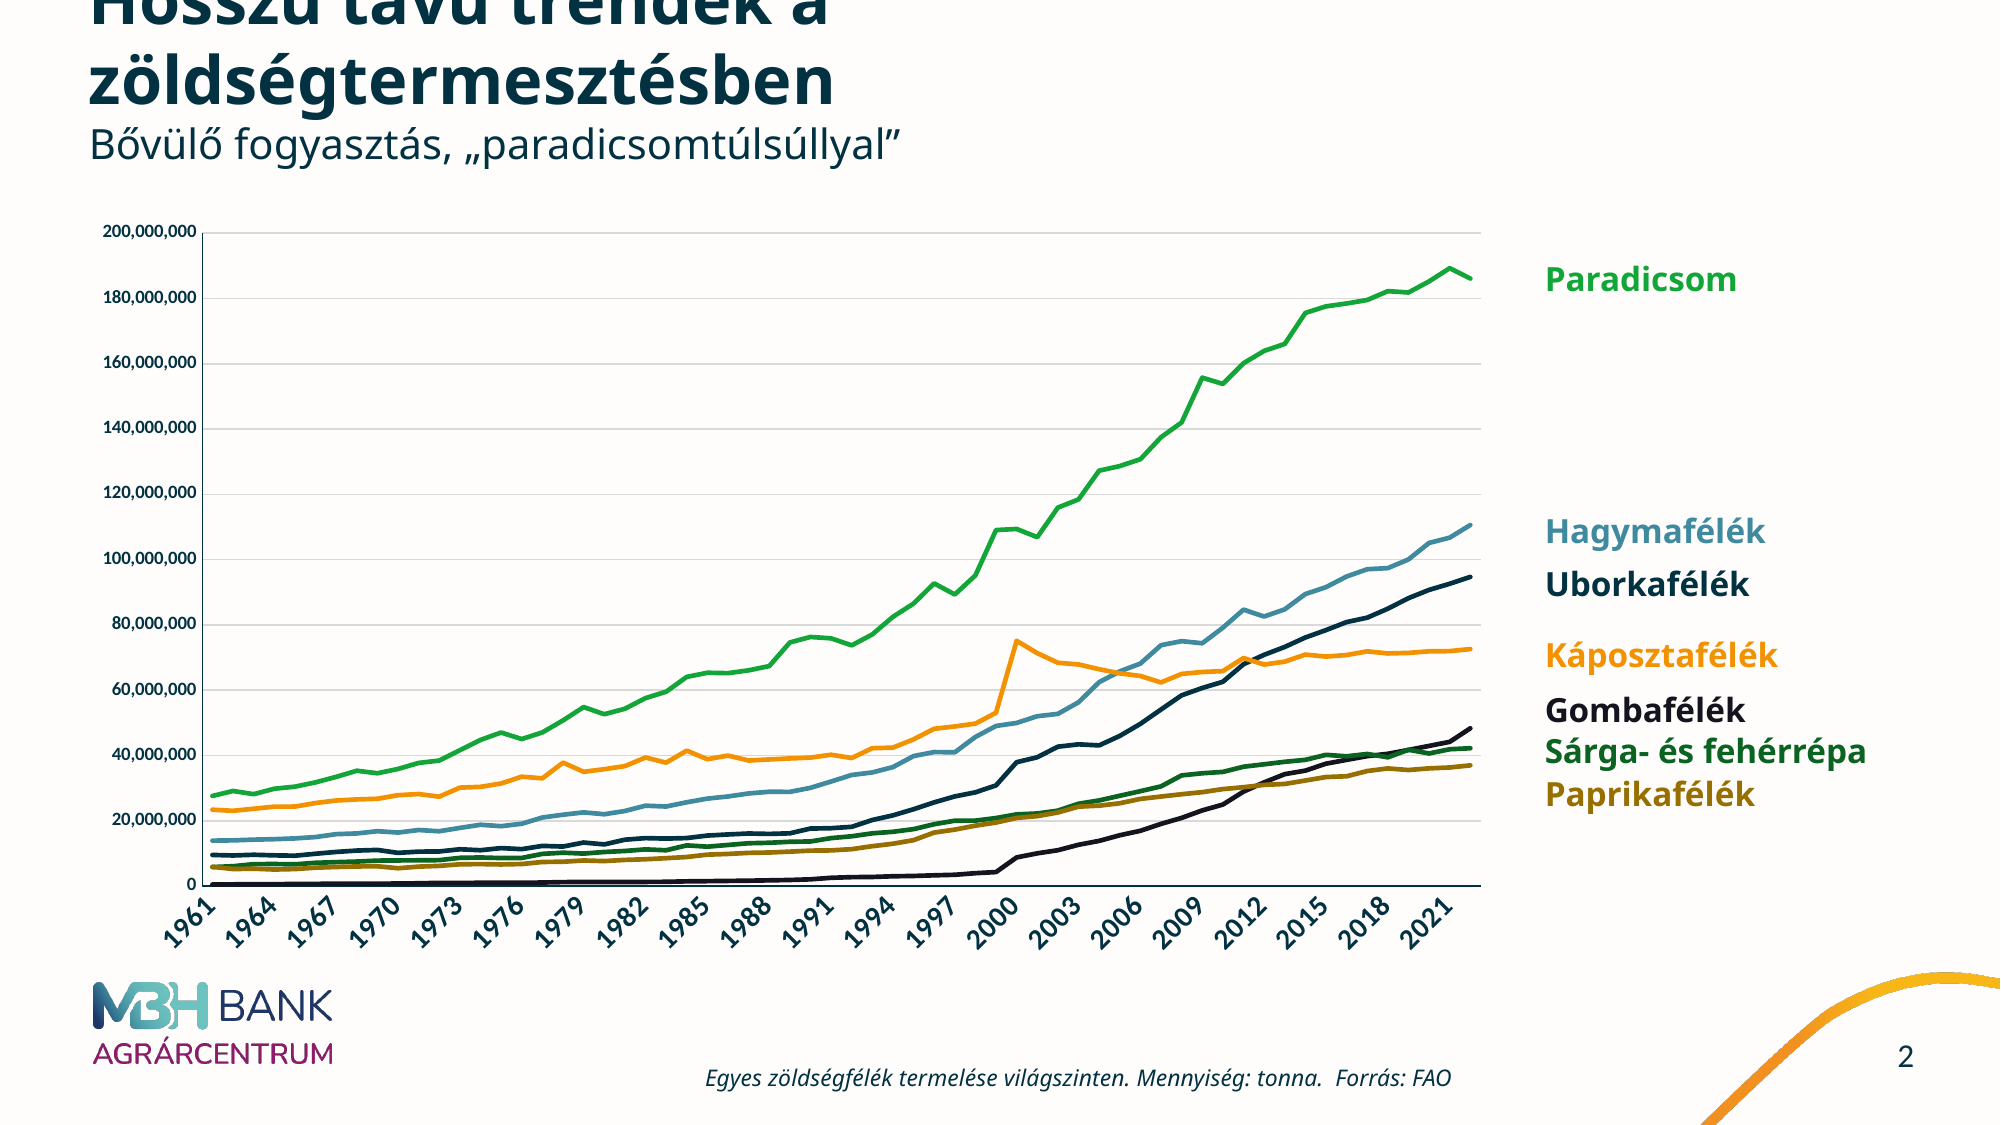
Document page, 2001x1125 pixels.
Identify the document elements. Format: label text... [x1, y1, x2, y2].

text_box Gombafélék [1510, 681, 1830, 723]
text_box Káposztafélék [1510, 626, 1830, 681]
text_box Paradicsom [1510, 250, 1830, 307]
picture [93, 982, 332, 1064]
text_box Egyes zöldségfélék termelése világszinten. Mennyiség: tonna. Forrás: FAO [690, 1055, 1468, 1098]
chart [73, 208, 1510, 973]
text_box Sárga- és fehérrépa [1510, 723, 1882, 775]
text_box Hagymafélék [1510, 502, 1830, 556]
text_box Uborkafélék [1510, 556, 1830, 612]
text_box Paprikafélék [1510, 765, 1830, 818]
title Hosszú távú trendek a zöldségtermesztésben Bővülő fogyasztás, „paradicsomtúlsúllyal” [73, 0, 1581, 176]
picture [1686, 962, 2000, 1125]
